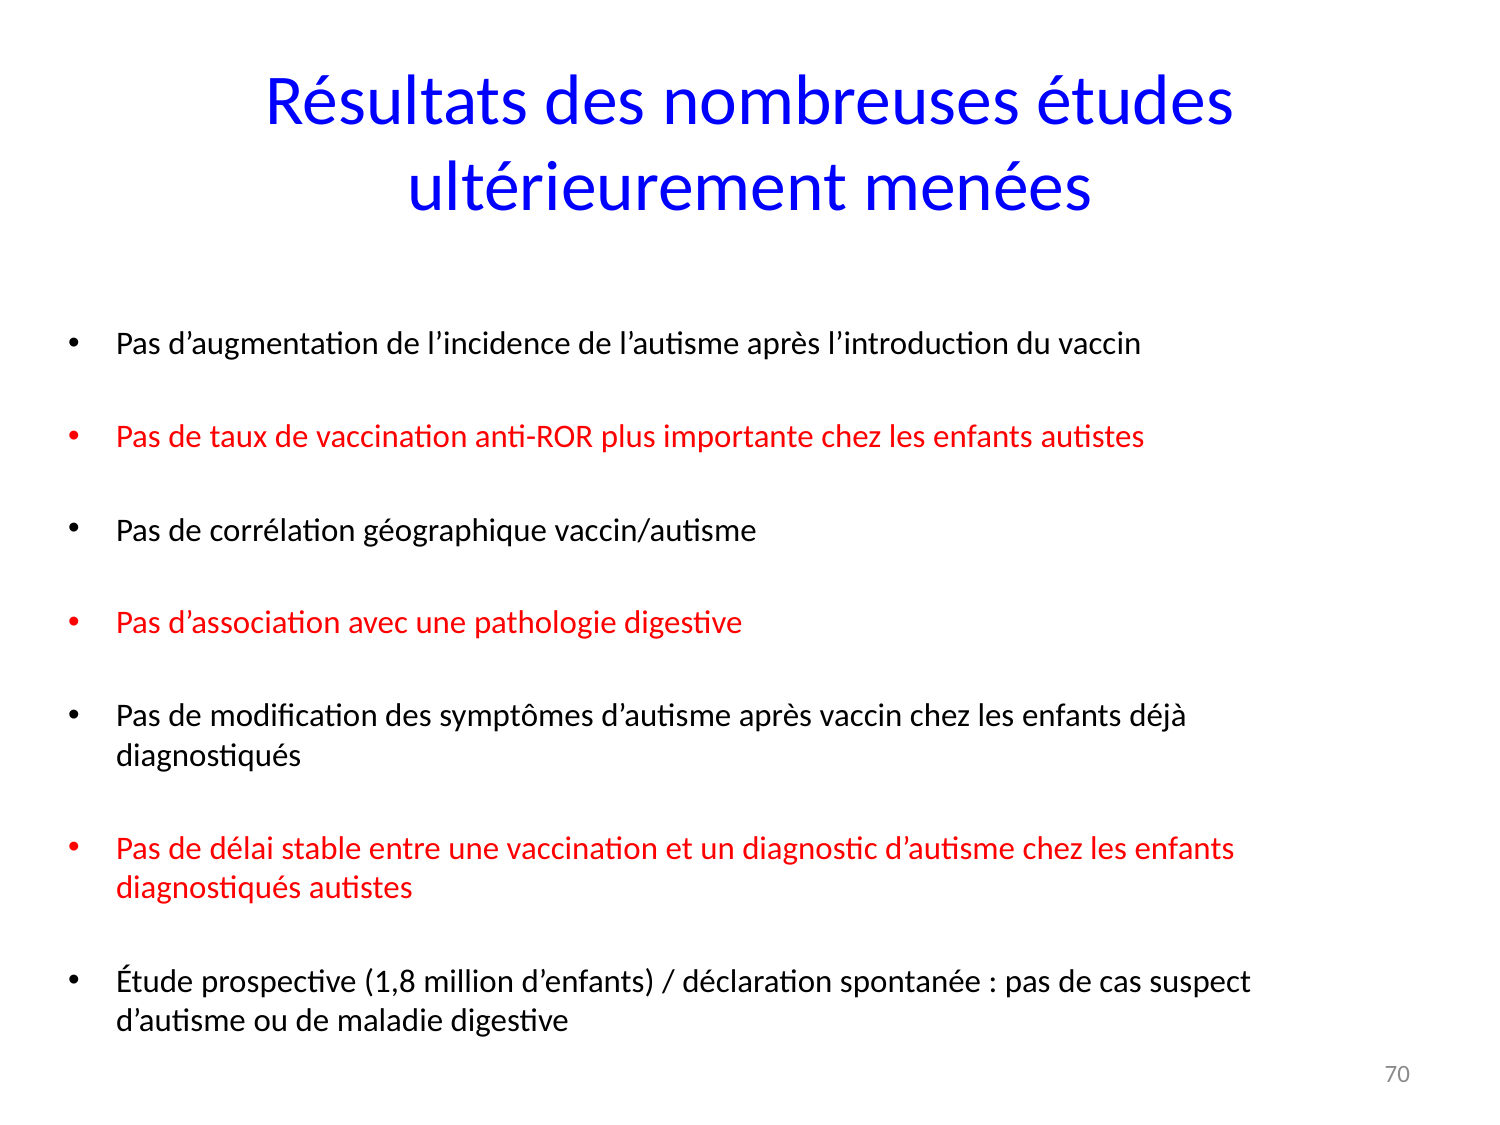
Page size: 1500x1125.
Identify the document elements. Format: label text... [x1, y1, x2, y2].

list Pas d’augmentation de l’incidence de l’autisme après l’introduction du vaccin Pas de taux de vaccination anti-ROR plus importante chez les enfants autistes Pas de corrélation géographique vaccin/autisme Pas d’association avec une pathologie digestive Pas de modification des symptômes d’autisme après vaccin chez les enfants déjà diagnostiqués Pas de délai stable entre une vaccination et un diagnostic d’autisme chez les enfants diagnostiqués autistes Étude prospective (1,8 million d’enfants) / déclaration spontanée : pas de cas suspect d’autisme ou de maladie digestive [53, 314, 1376, 1047]
title Résultats des nombreuses études ultérieurement menées [75, 45, 1425, 233]
slide_number 70 [1074, 1042, 1425, 1103]
